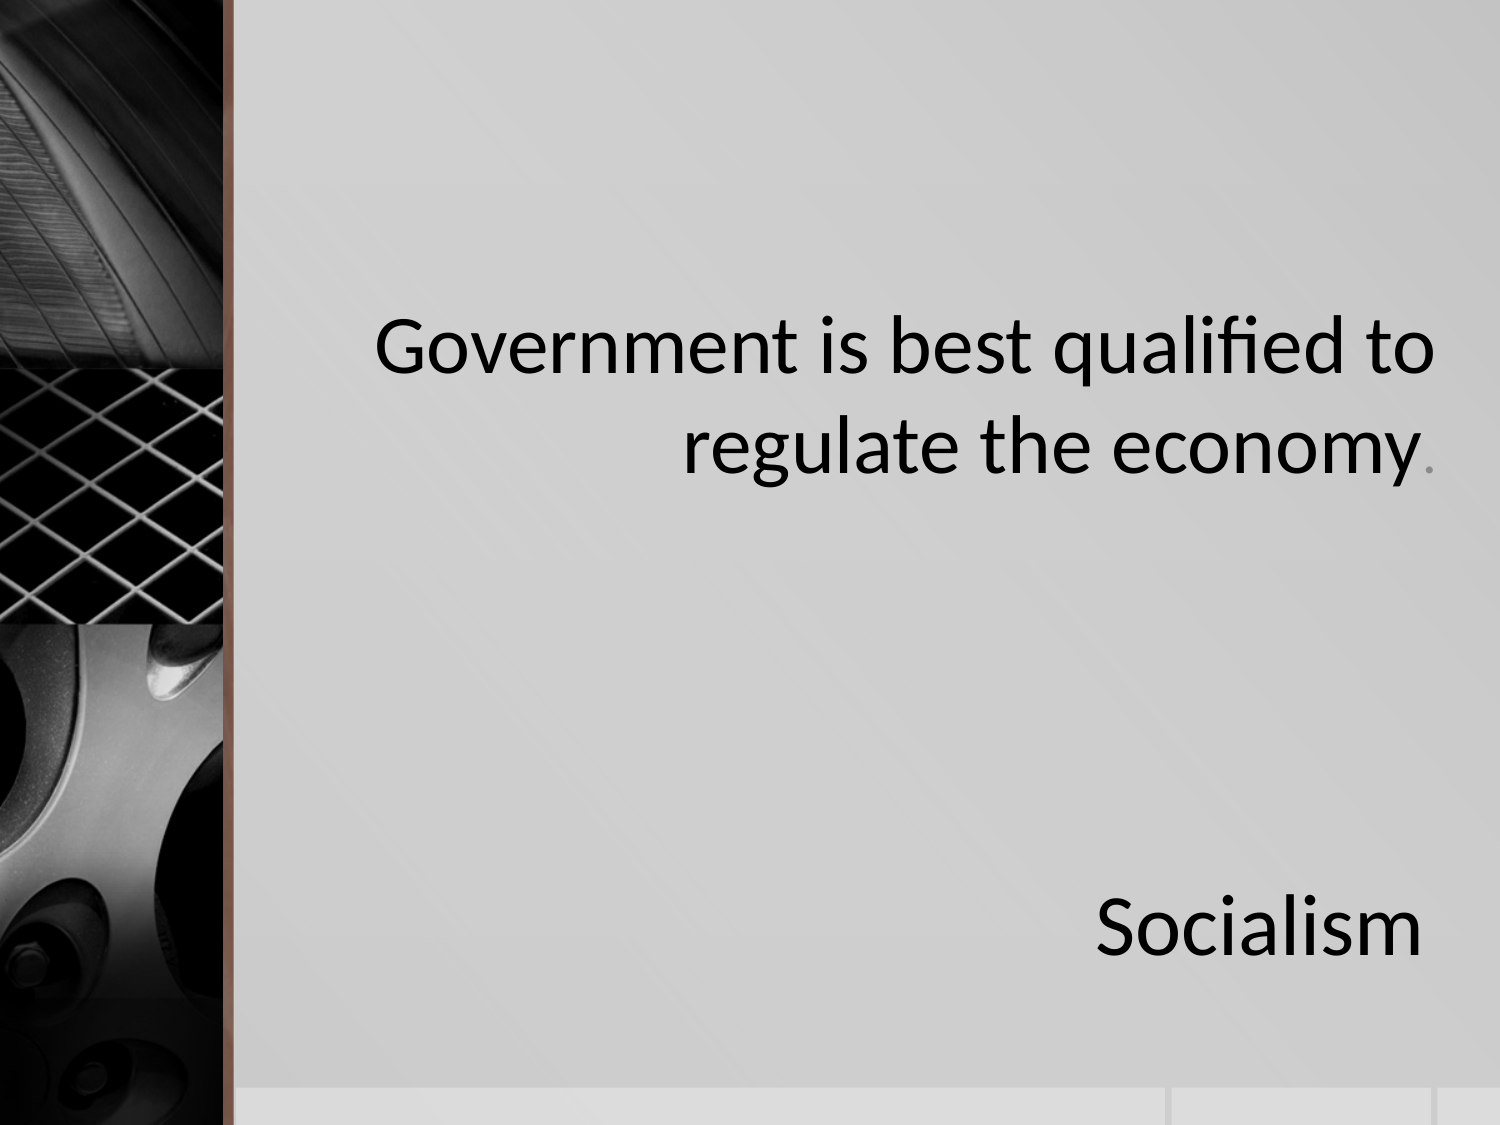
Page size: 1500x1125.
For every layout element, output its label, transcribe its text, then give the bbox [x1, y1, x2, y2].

title Socialism [287, 860, 1425, 1050]
picture [0, 0, 223, 1125]
list Government is best qualified to regulate the economy. [300, 312, 1438, 498]
